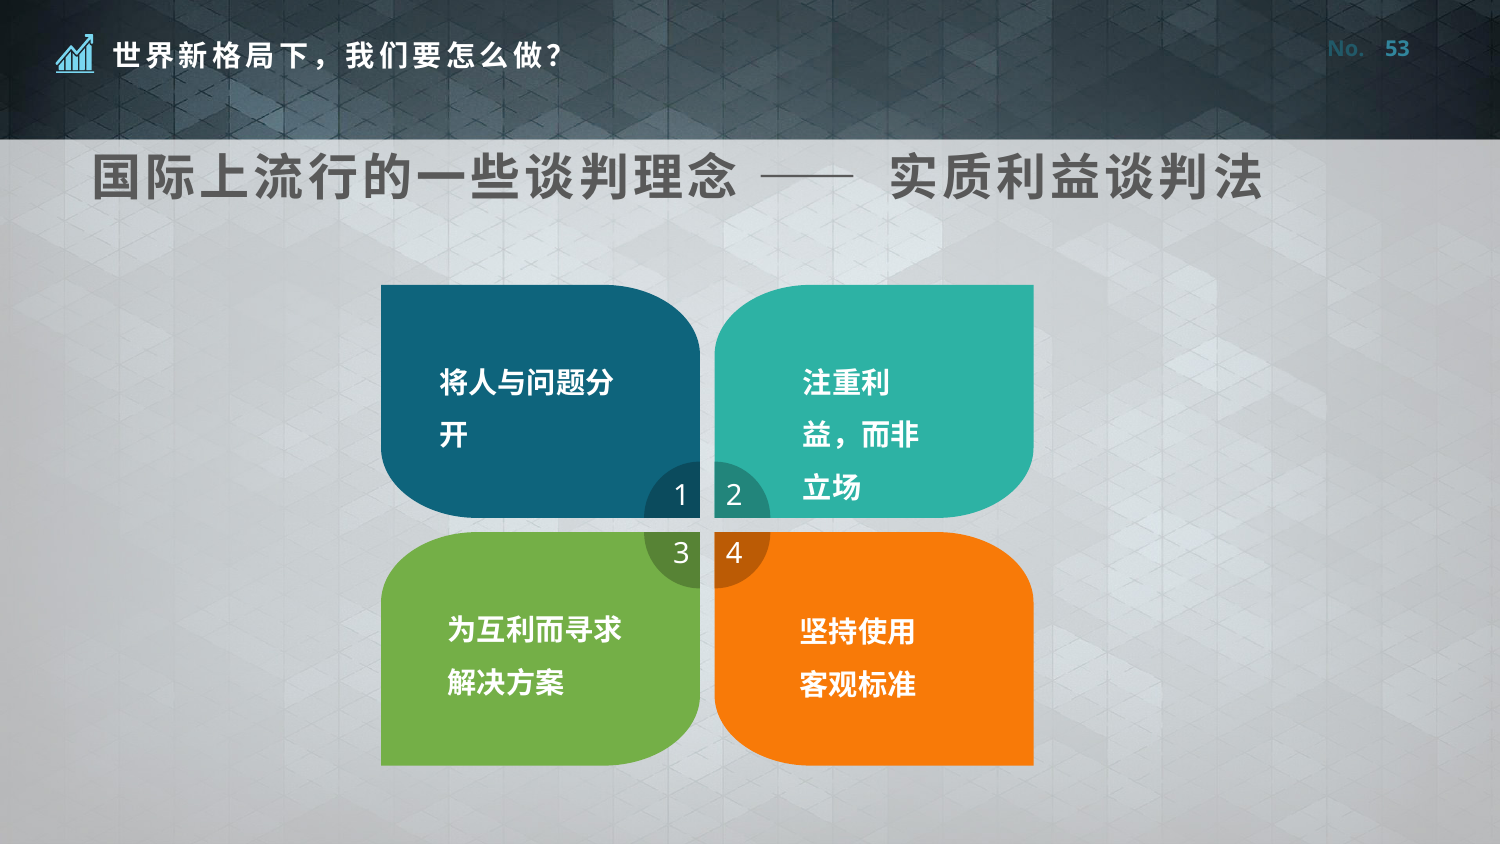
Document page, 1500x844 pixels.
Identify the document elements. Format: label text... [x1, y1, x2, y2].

text_box [381, 532, 700, 766]
text_box [644, 461, 700, 518]
text_box 2 [723, 476, 743, 512]
picture [0, 0, 1500, 844]
text_box [714, 284, 1034, 518]
text_box [714, 461, 771, 518]
text_box 国际上流行的一些谈判理念 —— 实质利益谈判法 [76, 138, 1459, 214]
text_box [381, 284, 700, 518]
text_box 坚持使用客观标准 [799, 588, 942, 701]
text_box 3 [670, 534, 690, 570]
text_box [714, 532, 771, 589]
text_box 将人与问题分开 [439, 339, 642, 452]
text_box 为互利而寻求解决方案 [447, 586, 637, 700]
text_box 注重利益，而非立场 [802, 339, 946, 505]
text_box [714, 532, 1034, 766]
text_box 1 [670, 476, 690, 512]
text_box 4 [723, 534, 743, 570]
text_box [644, 532, 700, 589]
slide_number 53 [1332, 35, 1425, 63]
